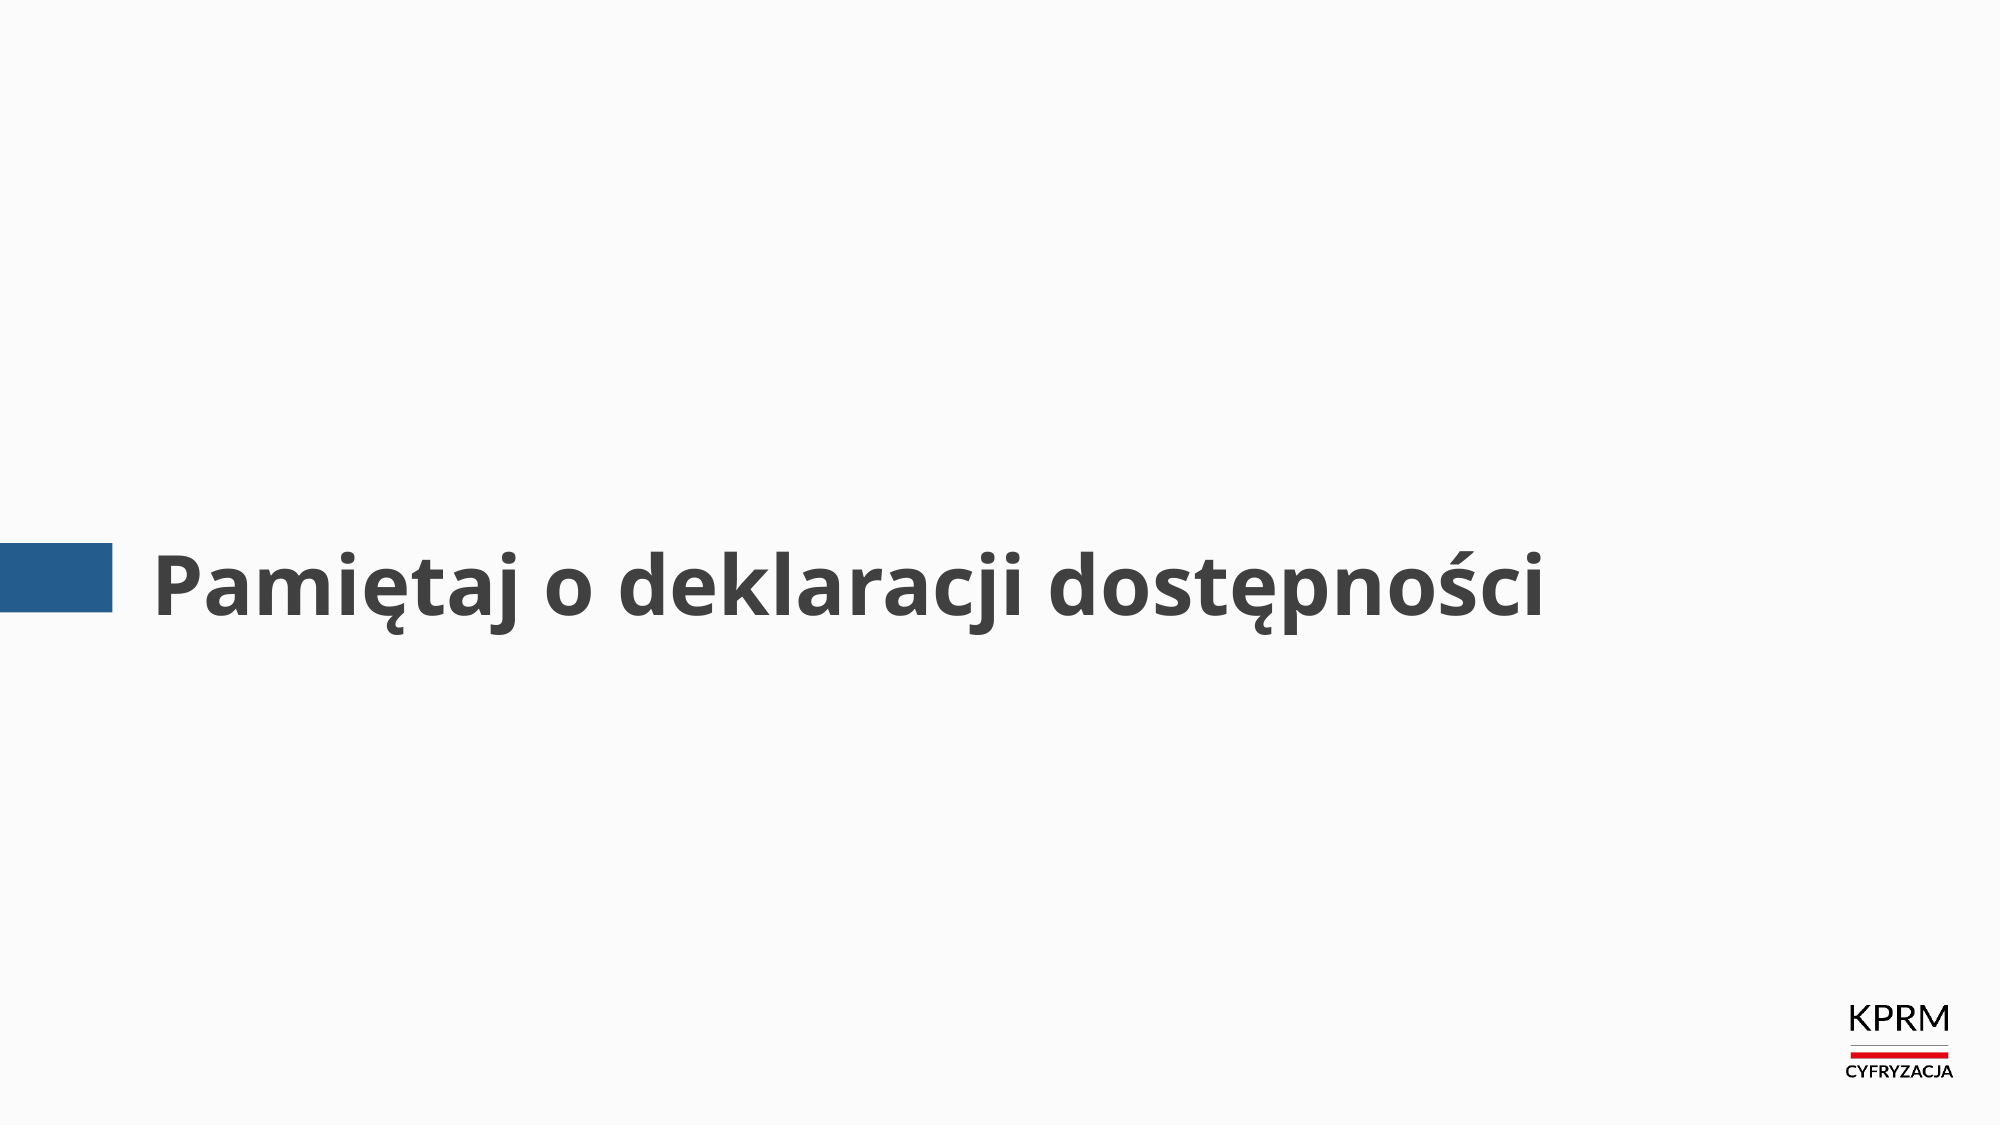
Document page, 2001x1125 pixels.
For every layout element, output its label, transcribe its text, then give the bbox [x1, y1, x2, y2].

title Pamiętaj o deklaracji dostępności [136, 514, 1862, 882]
picture [1801, 943, 1997, 1125]
